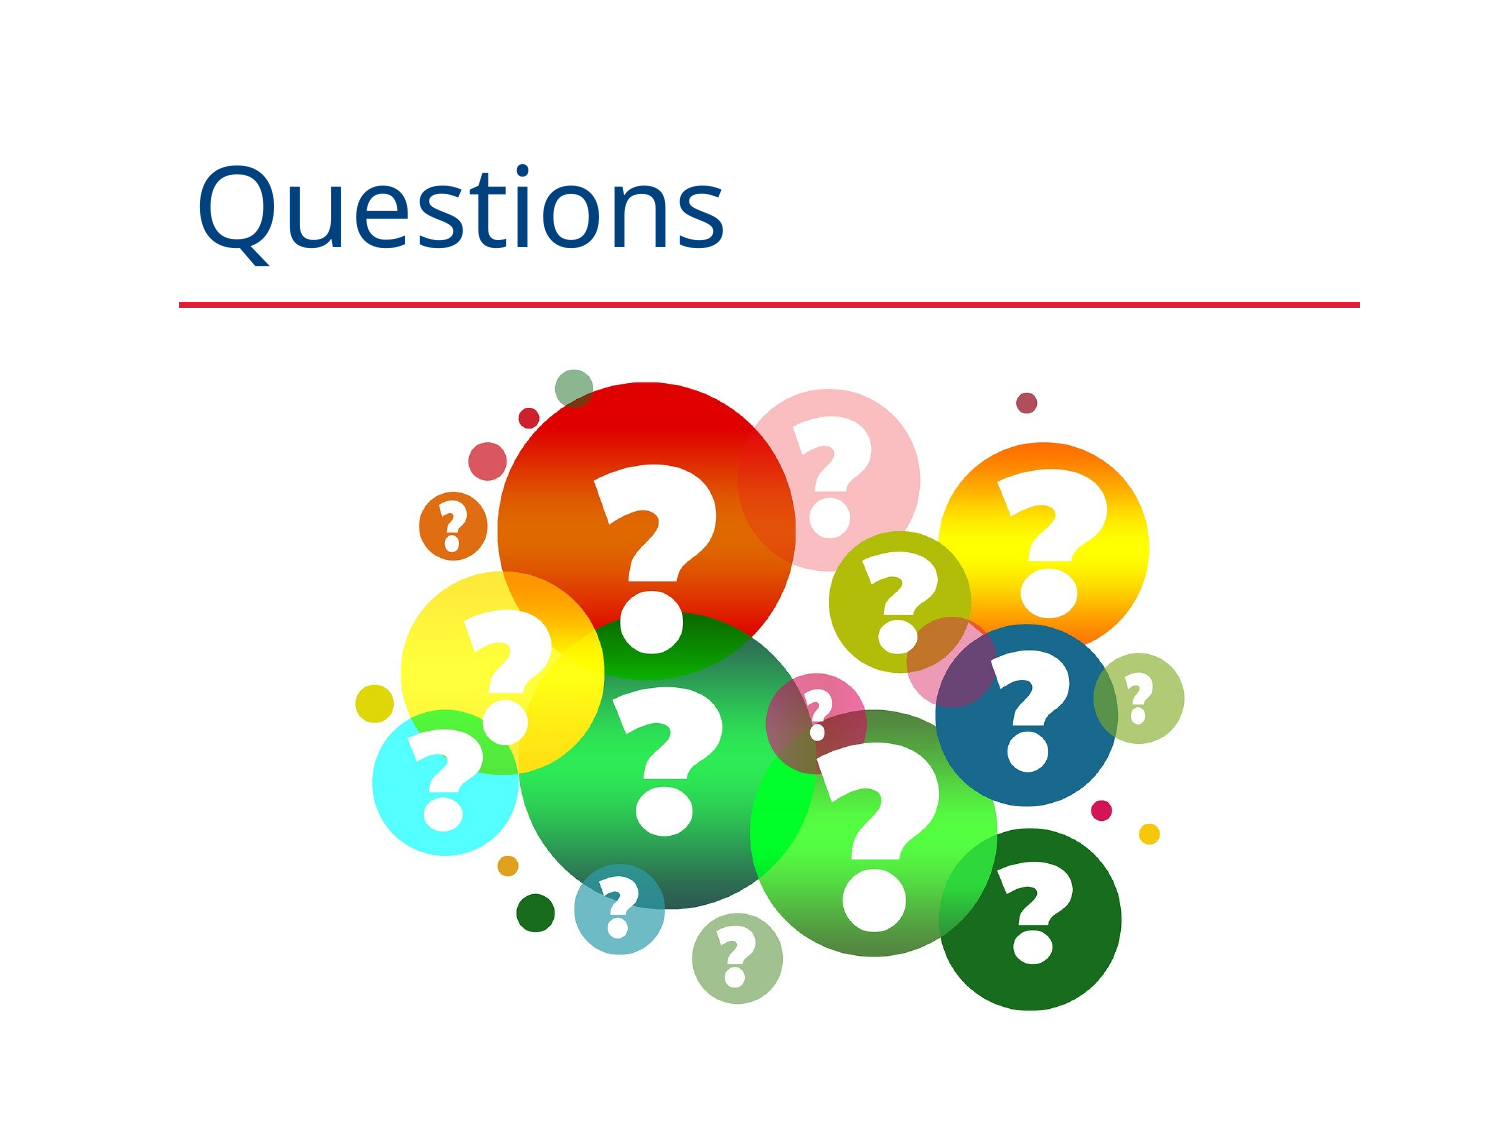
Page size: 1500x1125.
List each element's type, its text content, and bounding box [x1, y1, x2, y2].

picture [172, 343, 1367, 1089]
title Questions [178, 131, 1361, 280]
